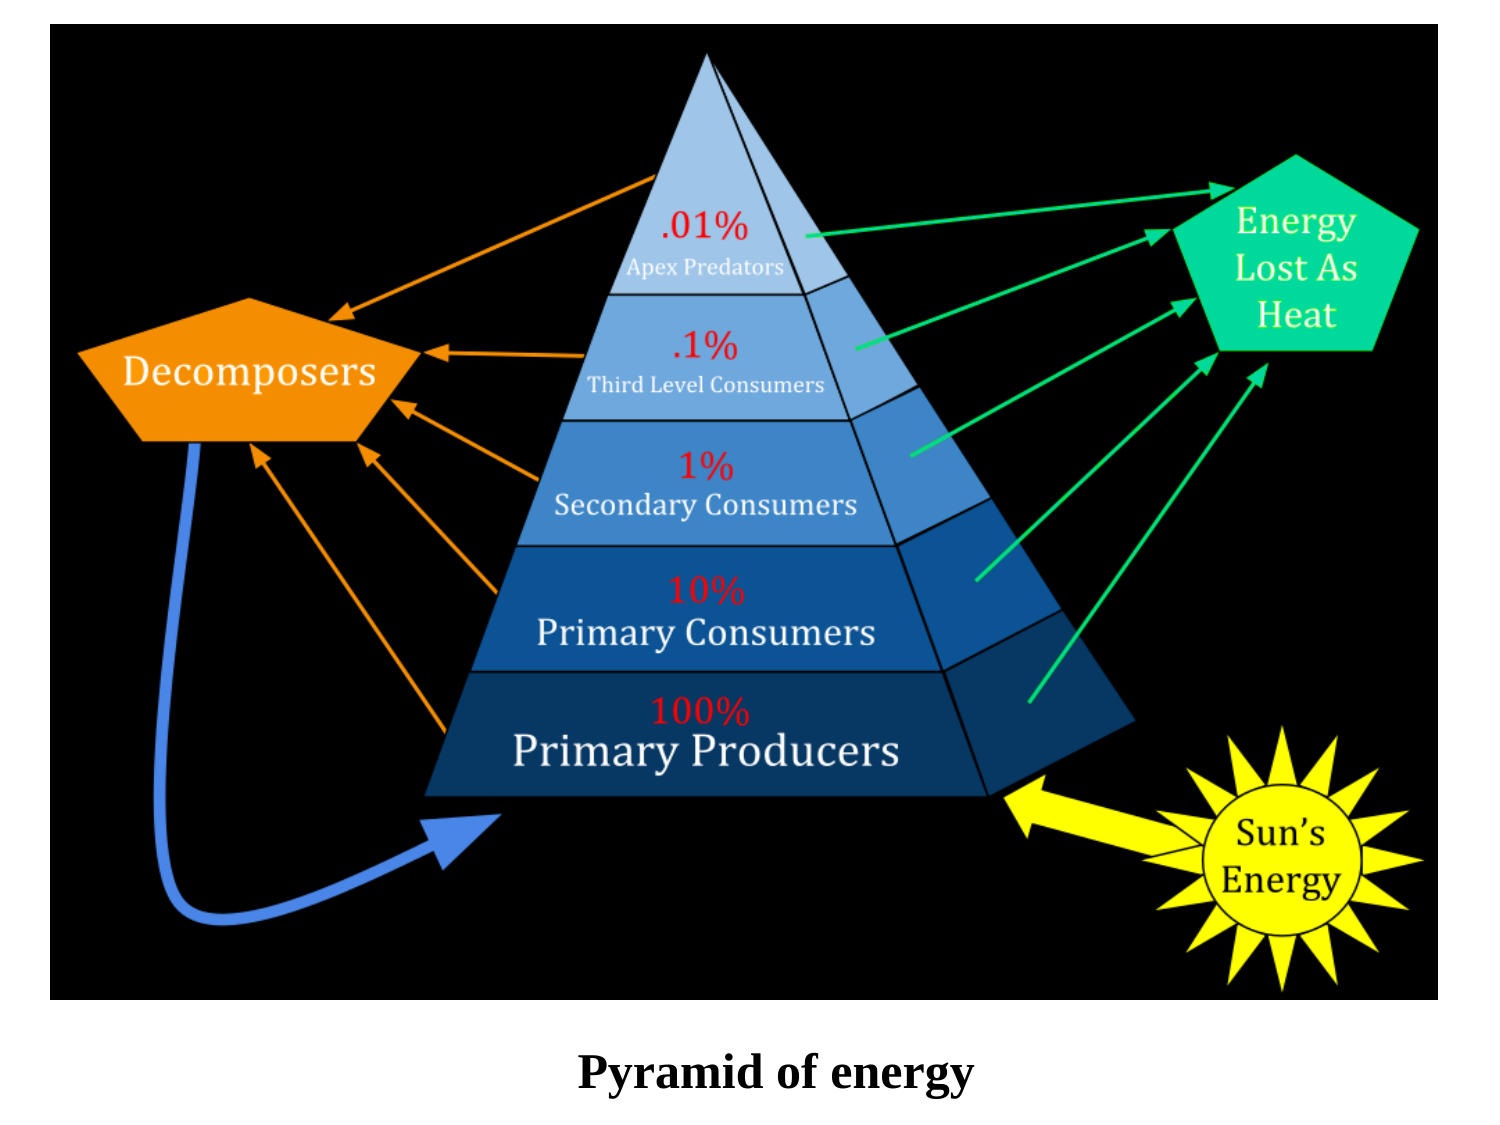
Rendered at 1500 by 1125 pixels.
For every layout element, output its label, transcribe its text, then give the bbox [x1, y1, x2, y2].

text_box Pyramid of energy [562, 1031, 1050, 1106]
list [49, 24, 1438, 1001]
